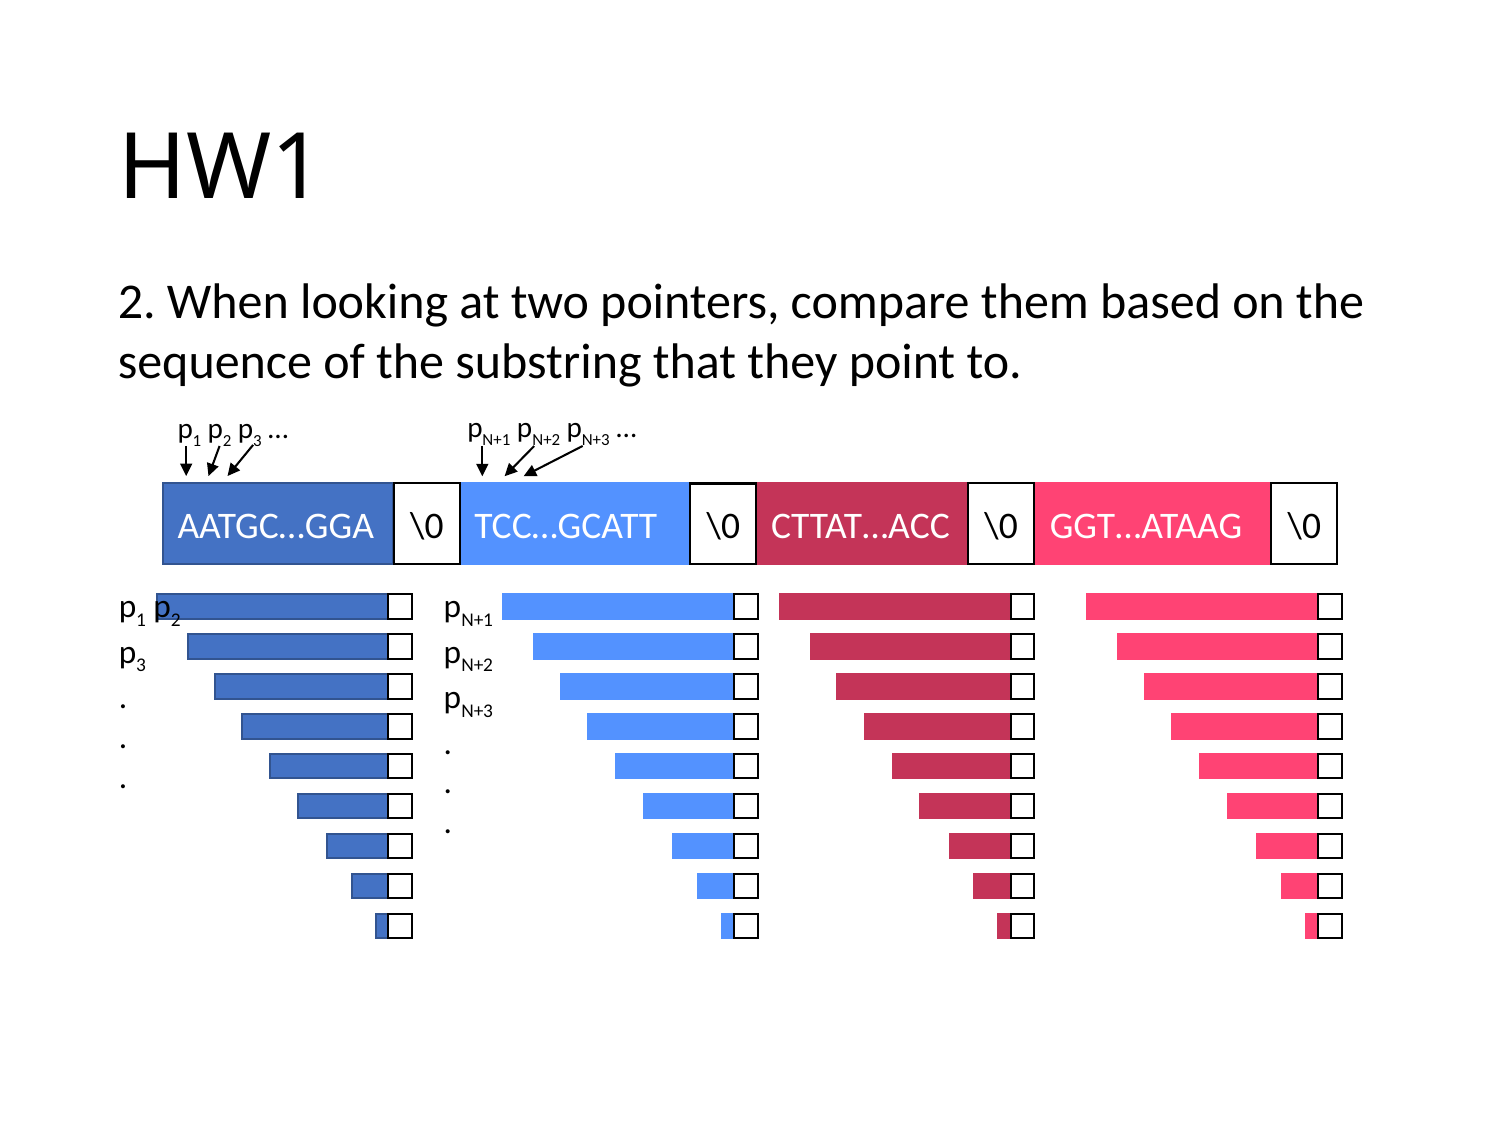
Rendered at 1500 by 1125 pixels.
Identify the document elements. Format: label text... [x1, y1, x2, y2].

text_box TCC…GCATT [461, 482, 689, 565]
text_box \0 [1270, 482, 1338, 565]
text_box \0 [689, 482, 757, 565]
text_box CTTAT…ACC [757, 482, 967, 565]
text_box p1 p2 p3 . . . [103, 577, 197, 803]
title HW1 [103, 59, 1397, 261]
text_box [503, 594, 758, 939]
text_box pN+1 pN+2 pN+3 … [452, 401, 865, 456]
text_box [208, 445, 220, 476]
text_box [157, 594, 412, 939]
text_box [523, 445, 583, 477]
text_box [227, 444, 254, 476]
text_box AATGC…GGA [162, 482, 393, 565]
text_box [1087, 594, 1342, 939]
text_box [504, 445, 523, 477]
text_box pN+1 pN+2 pN+3 . . . [428, 577, 522, 848]
text_box 2. When looking at two pointers, compare them based on the sequence of the substring that they point to. [103, 261, 1428, 397]
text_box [779, 594, 1035, 939]
text_box \0 [967, 482, 1035, 565]
text_box p1 p2 p3 … [162, 402, 353, 457]
text_box GGT…ATAAG [1035, 482, 1270, 565]
text_box \0 [393, 482, 461, 565]
